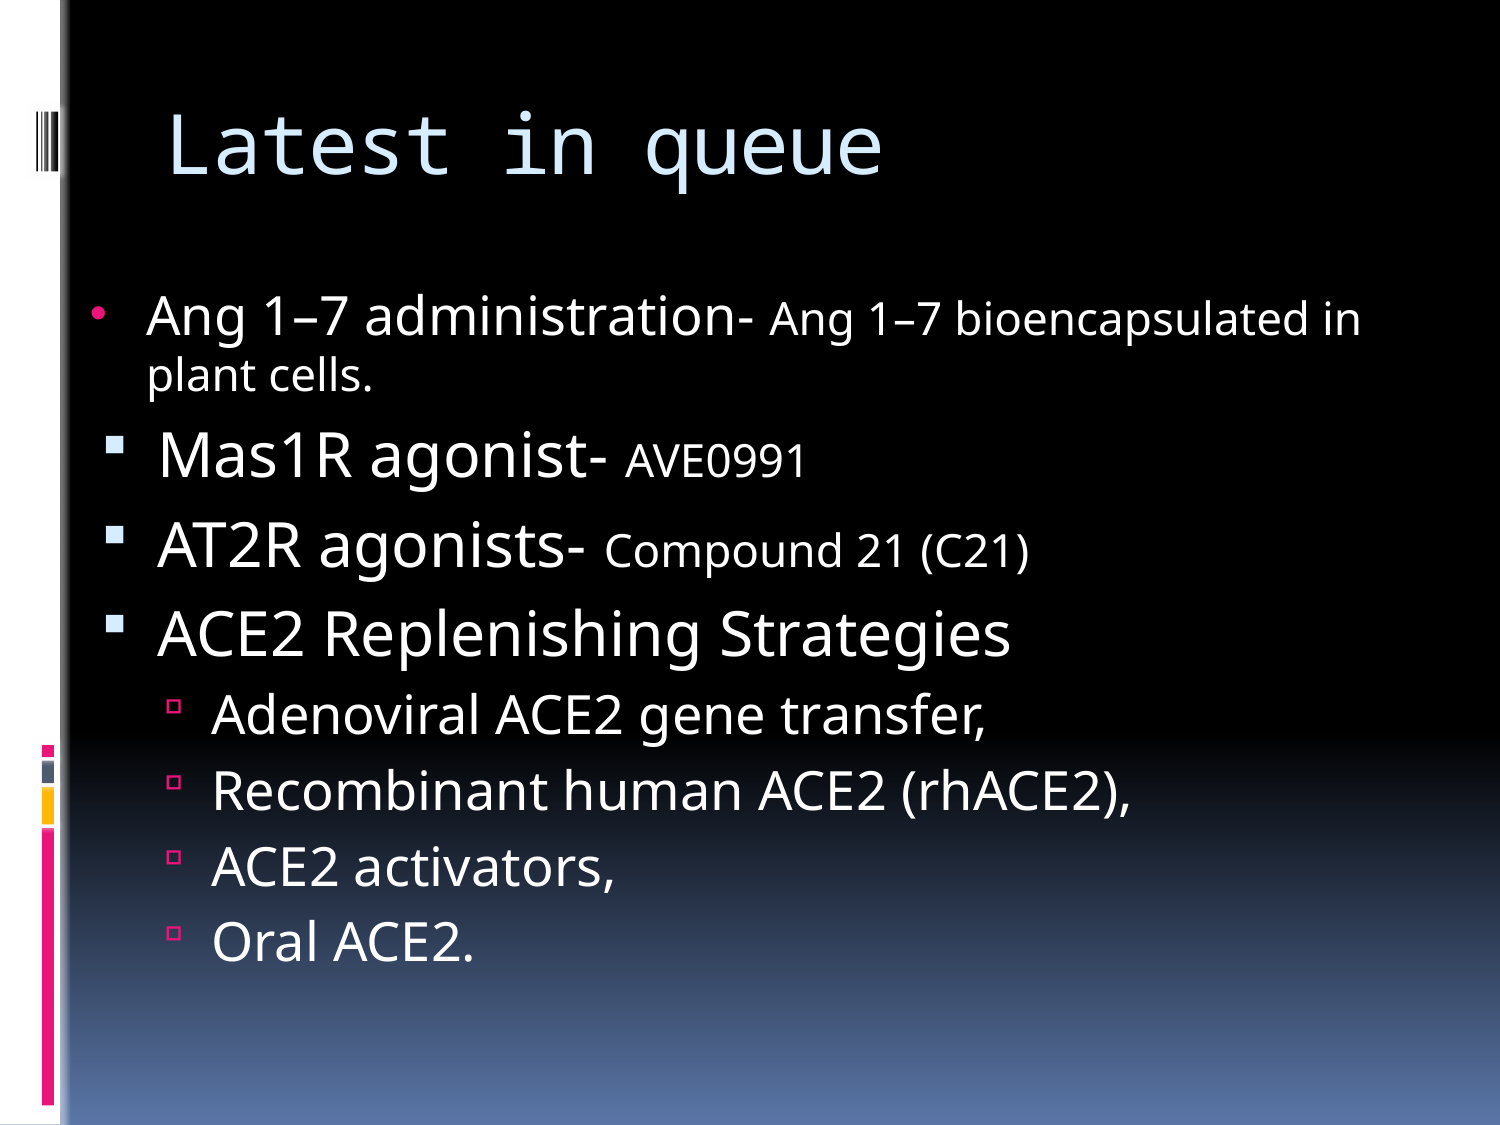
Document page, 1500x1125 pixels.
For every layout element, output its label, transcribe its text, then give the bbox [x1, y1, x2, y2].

list Ang 1–7 administration- Ang 1–7 bioencapsulated in plant cells. Mas1R agonist- AVE0991 AT2R agonists- Compound 21 (C21) ACE2 Replenishing Strategies Adenoviral ACE2 gene transfer, Recombinant human ACE2 (rhACE2), ACE2 activators, Oral ACE2. [75, 187, 1425, 1005]
title Latest in queue [150, 83, 1425, 187]
